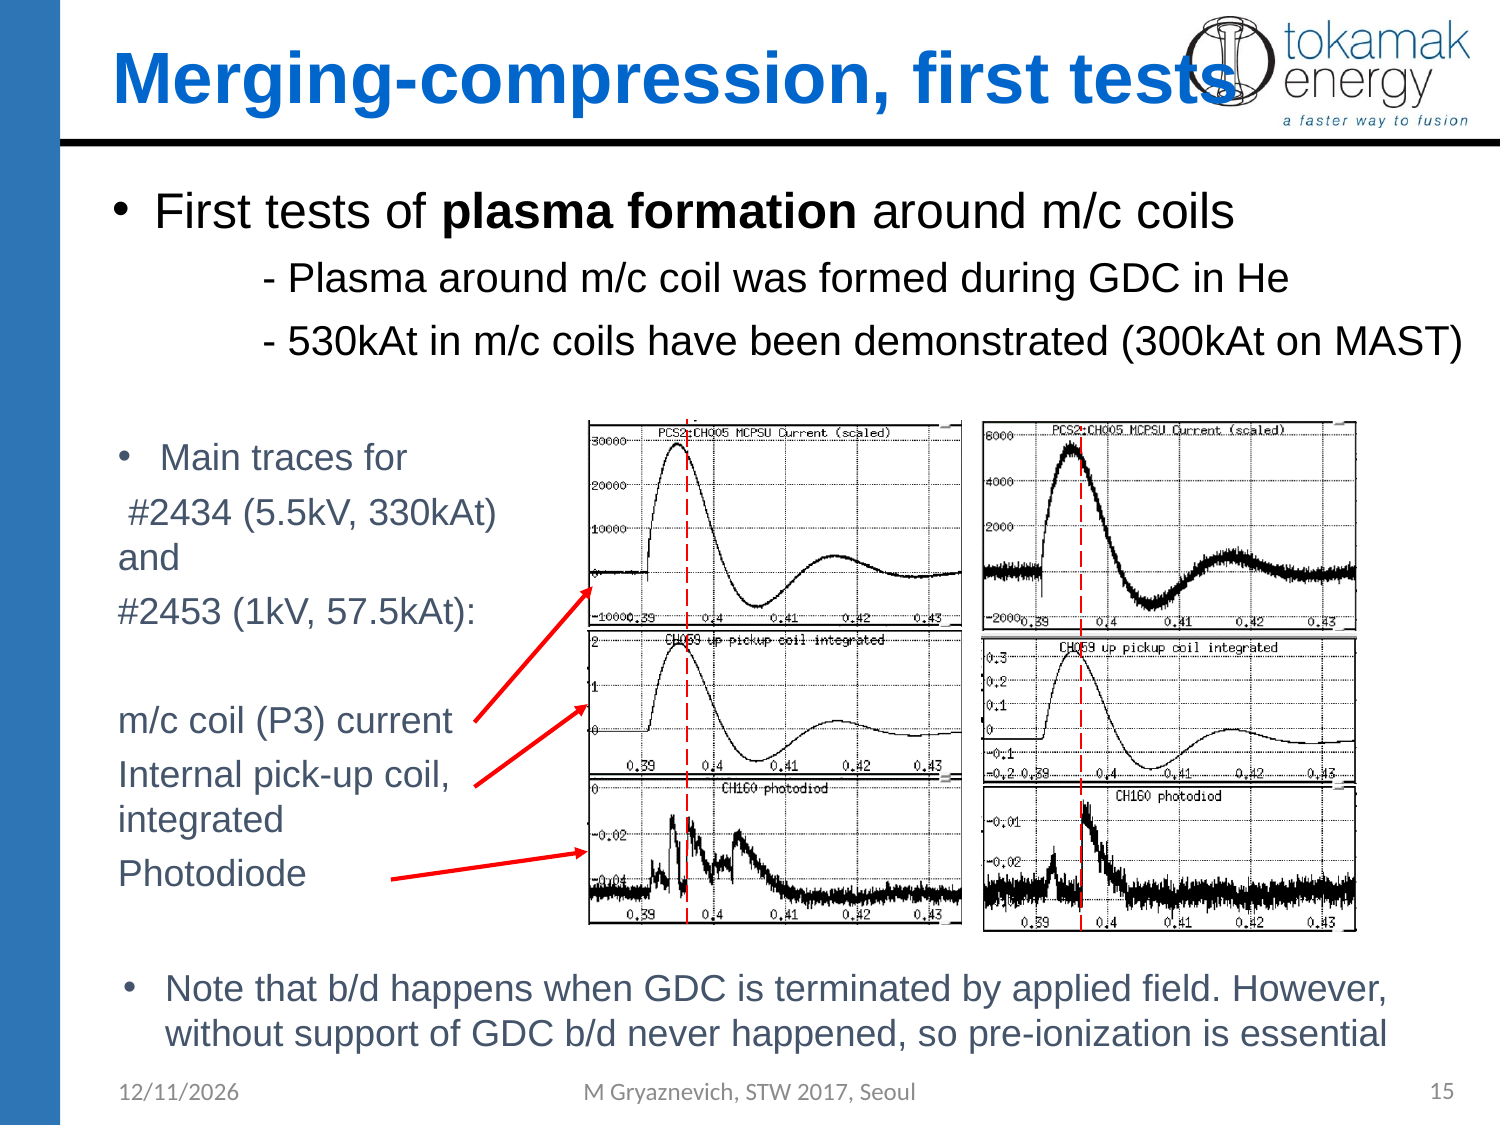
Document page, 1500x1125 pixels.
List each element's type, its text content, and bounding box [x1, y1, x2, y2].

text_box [688, 420, 962, 925]
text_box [474, 586, 593, 723]
text_box Main traces for #2434 (5.5kV, 330kAt) and #2453 (1kV, 57.5kAt): m/c coil (P3) current Internal pick-up coil, integrated Photodiode [103, 425, 548, 902]
text_box Note that b/d happens when GDC is terminated by applied field. However, without support of GDC b/d never happened, so pre-ionization is essential [108, 956, 1441, 1062]
title Merging-compression, first tests [97, 33, 1256, 132]
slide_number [103, 1060, 441, 1121]
text_box First tests of plasma formation around m/c coils - Plasma around m/c coil was formed during GDC in He - 530kAt in m/c coils have been demonstrated (300kAt on MAST) [97, 171, 1483, 371]
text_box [390, 851, 588, 880]
picture [1185, 16, 1470, 128]
picture [981, 421, 1357, 631]
picture [981, 786, 1081, 932]
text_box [474, 704, 588, 788]
picture [981, 633, 1081, 784]
picture [1082, 786, 1357, 932]
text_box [587, 420, 687, 925]
picture [1082, 633, 1357, 784]
slide_number 15 [1132, 1059, 1470, 1119]
footer M Gryaznevich, STW 2017, Seoul [496, 1062, 1004, 1121]
